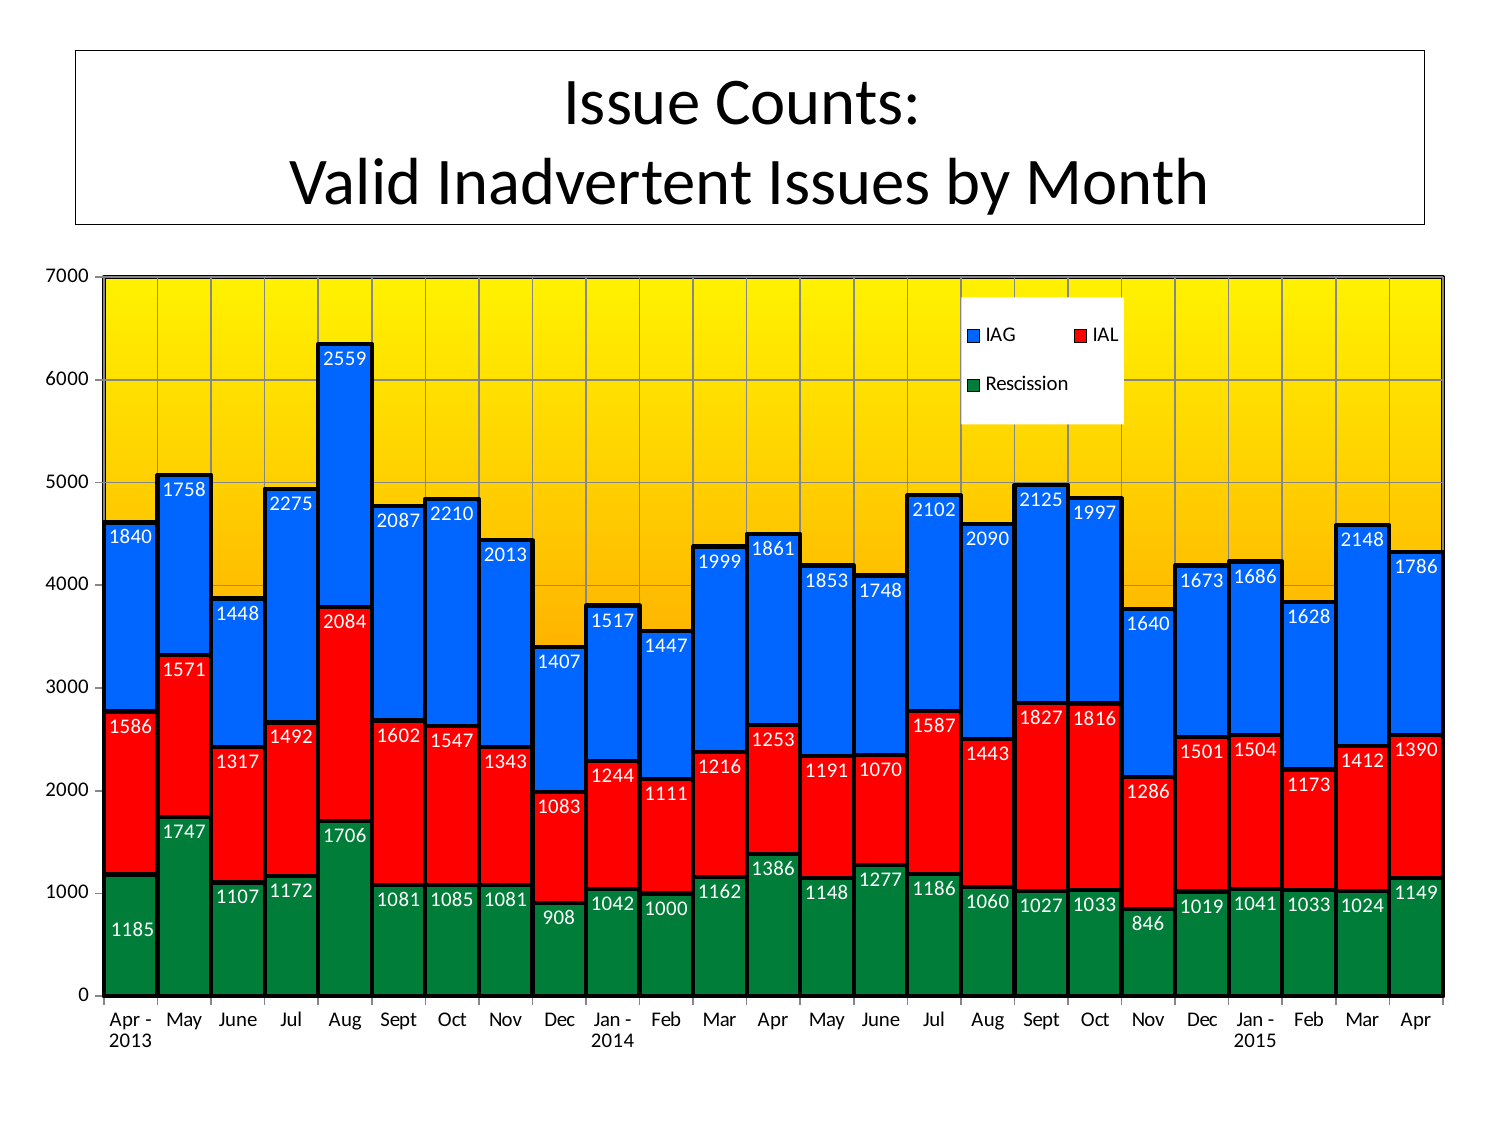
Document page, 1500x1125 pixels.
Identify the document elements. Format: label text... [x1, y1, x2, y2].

title Issue Counts: Valid Inadvertent Issues by Month [75, 50, 1425, 225]
chart [37, 249, 1476, 1088]
